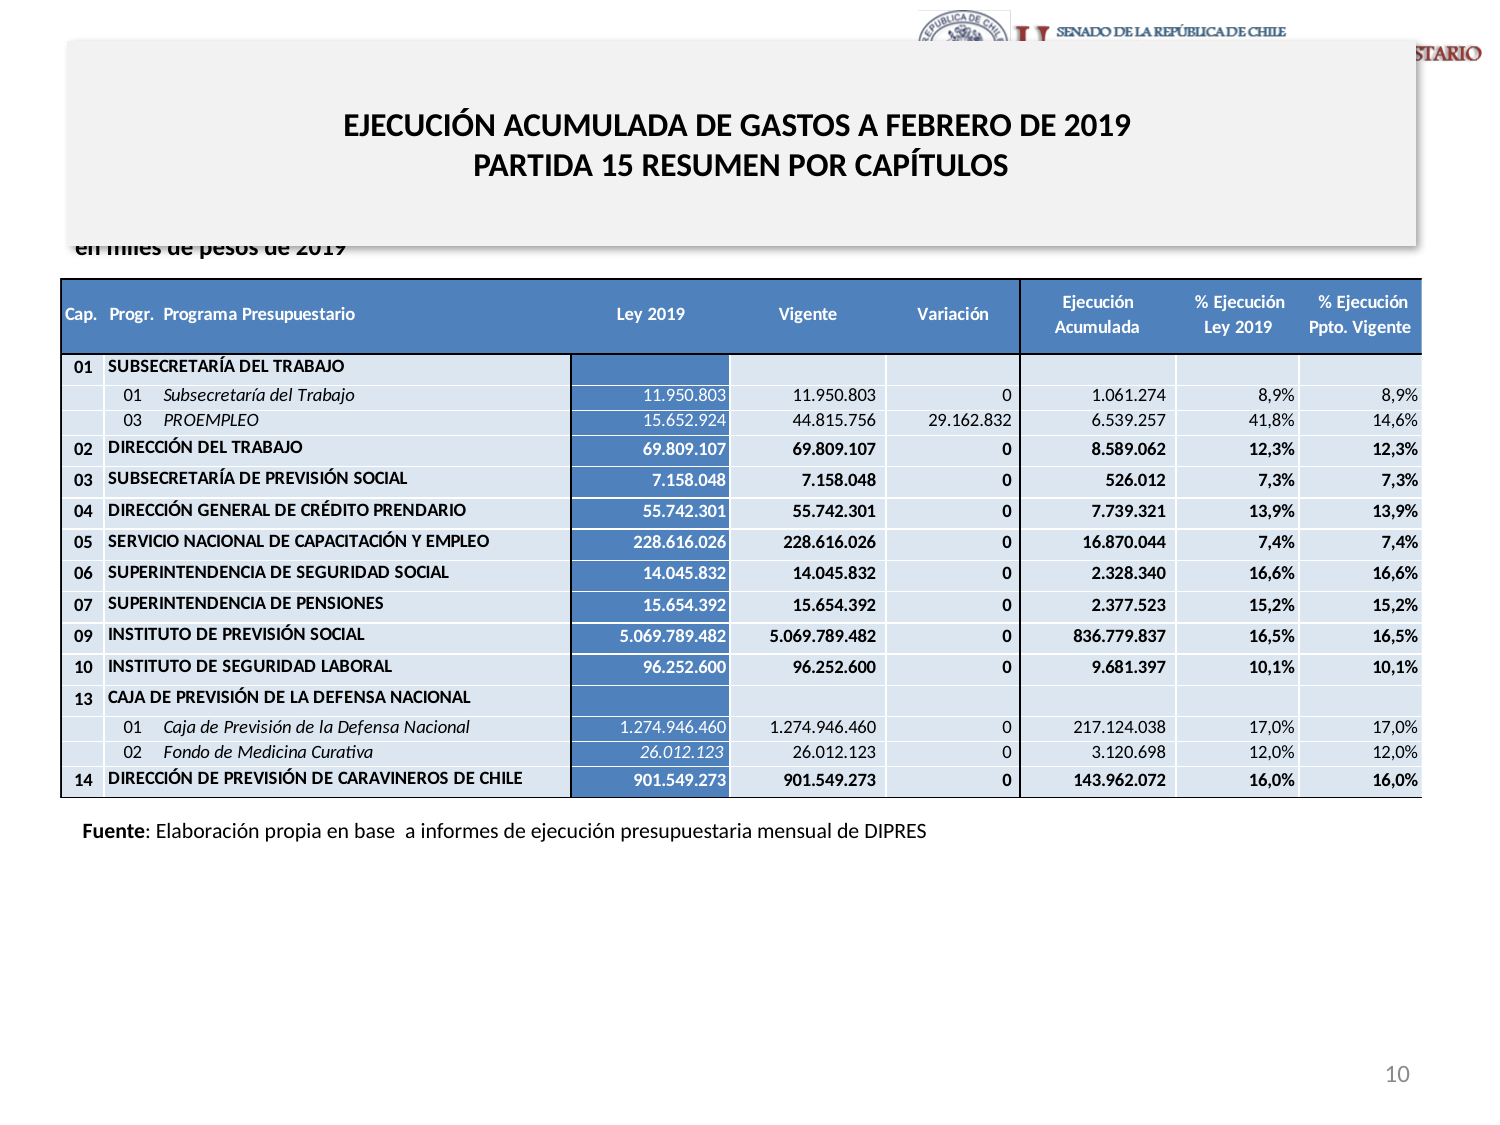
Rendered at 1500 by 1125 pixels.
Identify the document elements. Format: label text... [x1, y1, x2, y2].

slide_number 10 [1074, 1042, 1425, 1103]
text_box en miles de pesos de 2019 [60, 223, 1411, 276]
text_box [59, 278, 1424, 799]
title EJECUCIÓN ACUMULADA DE GASTOS A FEBRERO DE 2019 PARTIDA 15 RESUMEN POR CAPÍTULOS [67, 41, 1415, 246]
picture [918, 0, 1497, 113]
text_box Fuente: Elaboración propia en base a informes de ejecución presupuestaria mensual de DIPRES [67, 809, 1447, 870]
